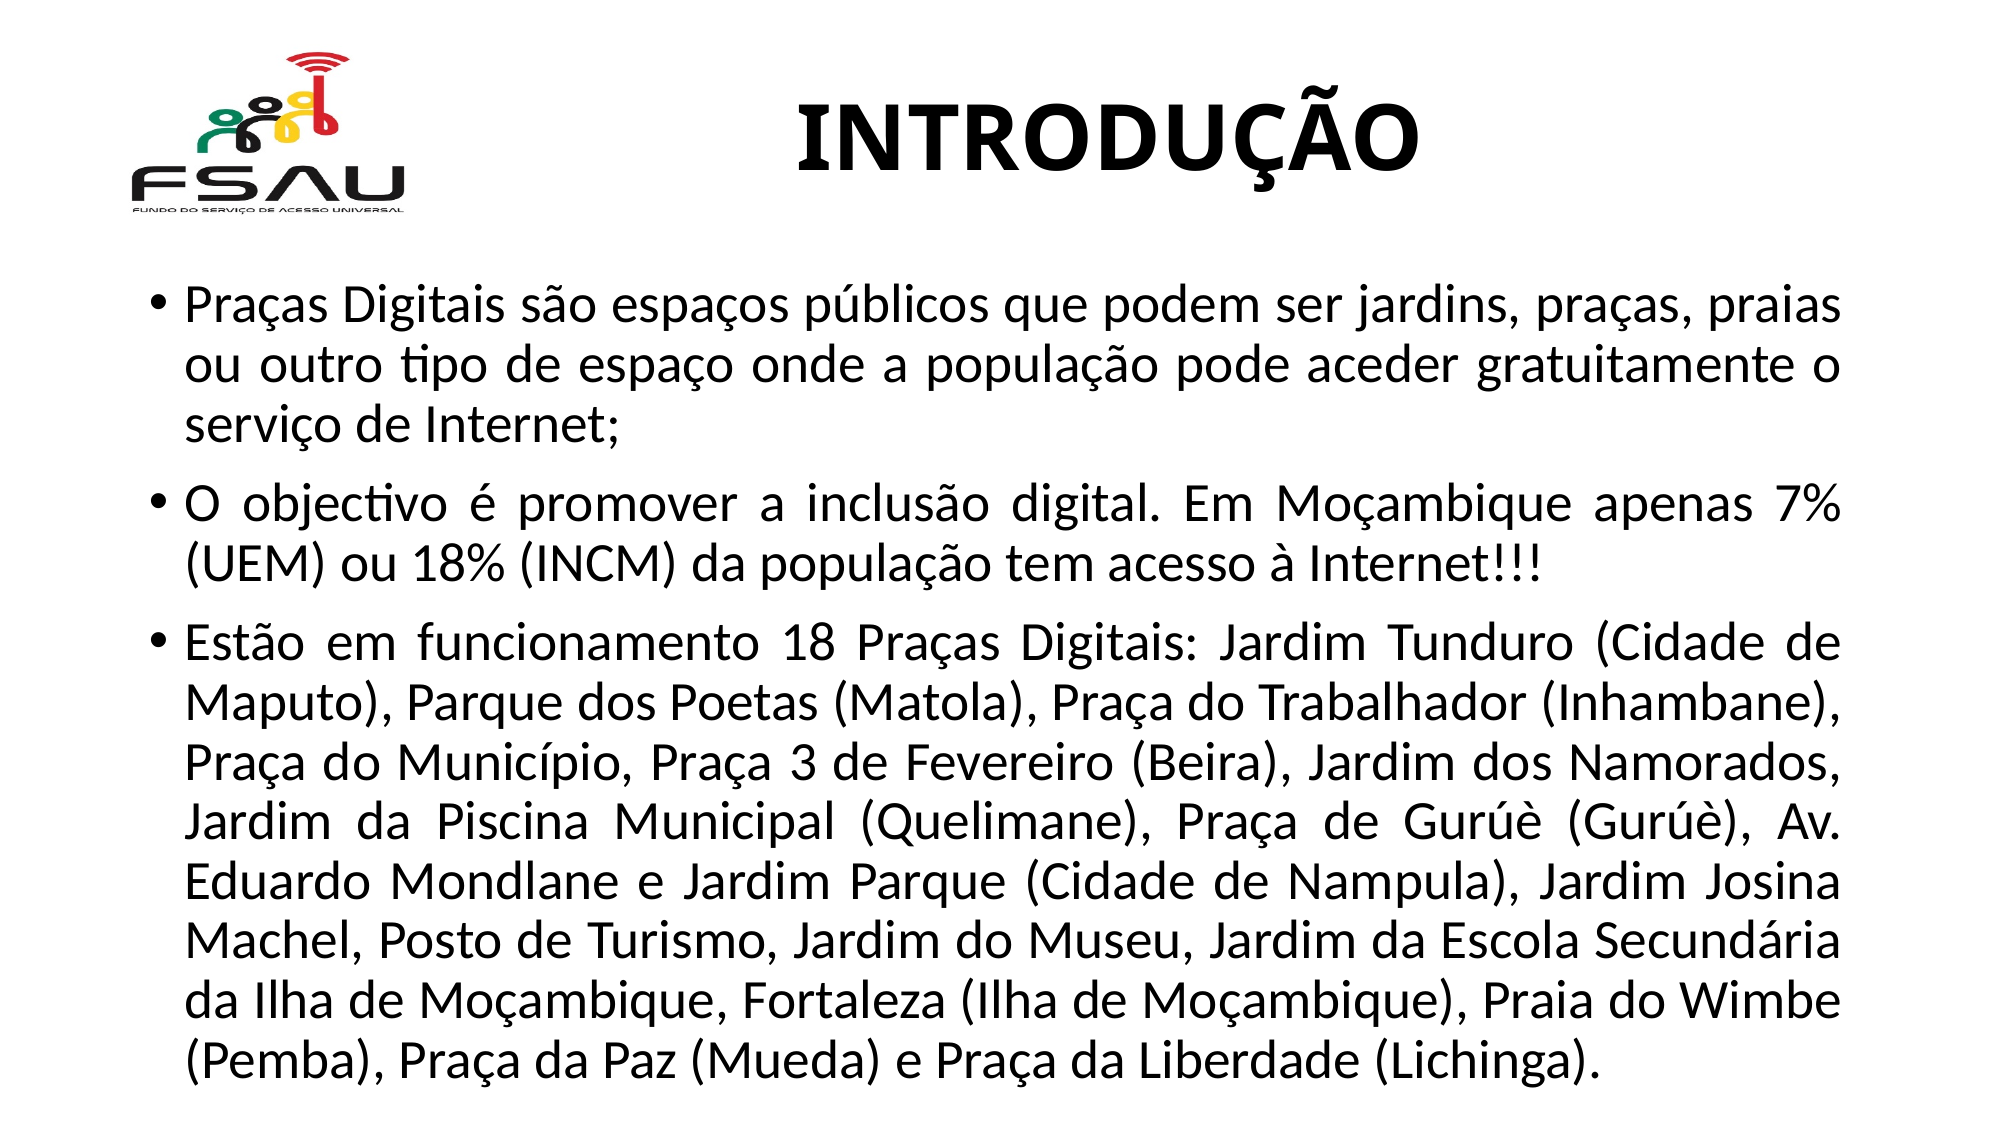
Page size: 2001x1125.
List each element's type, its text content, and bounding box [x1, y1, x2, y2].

list Praças Digitais são espaços públicos que podem ser jardins, praças, praias ou outro tipo de espaço onde a população pode aceder gratuitamente o serviço de Internet; O objectivo é promover a inclusão digital. Em Moçambique apenas 7% (UEM) ou 18% (INCM) da população tem acesso à Internet!!! Estão em funcionamento 18 Praças Digitais: Jardim Tunduro (Cidade de Maputo), Parque dos Poetas (Matola), Praça do Trabalhador (Inhambane), Praça do Município, Praça 3 de Fevereiro (Beira), Jardim dos Namorados, Jardim da Piscina Municipal (Quelimane), Praça de Gurúè (Gurúè), Av. Eduardo Mondlane e Jardim Parque (Cidade de Nampula), Jardim Josina Machel, Posto de Turismo, Jardim do Museu, Jardim da Escola Secundária da Ilha de Moçambique, Fortaleza (Ilha de Moçambique), Praia do Wimbe (Pemba), Praça da Paz (Mueda) e Praça da Liberdade (Lichinga). [133, 267, 1859, 1125]
picture [90, 33, 449, 262]
title INTRODUÇÃO [448, 26, 1773, 255]
